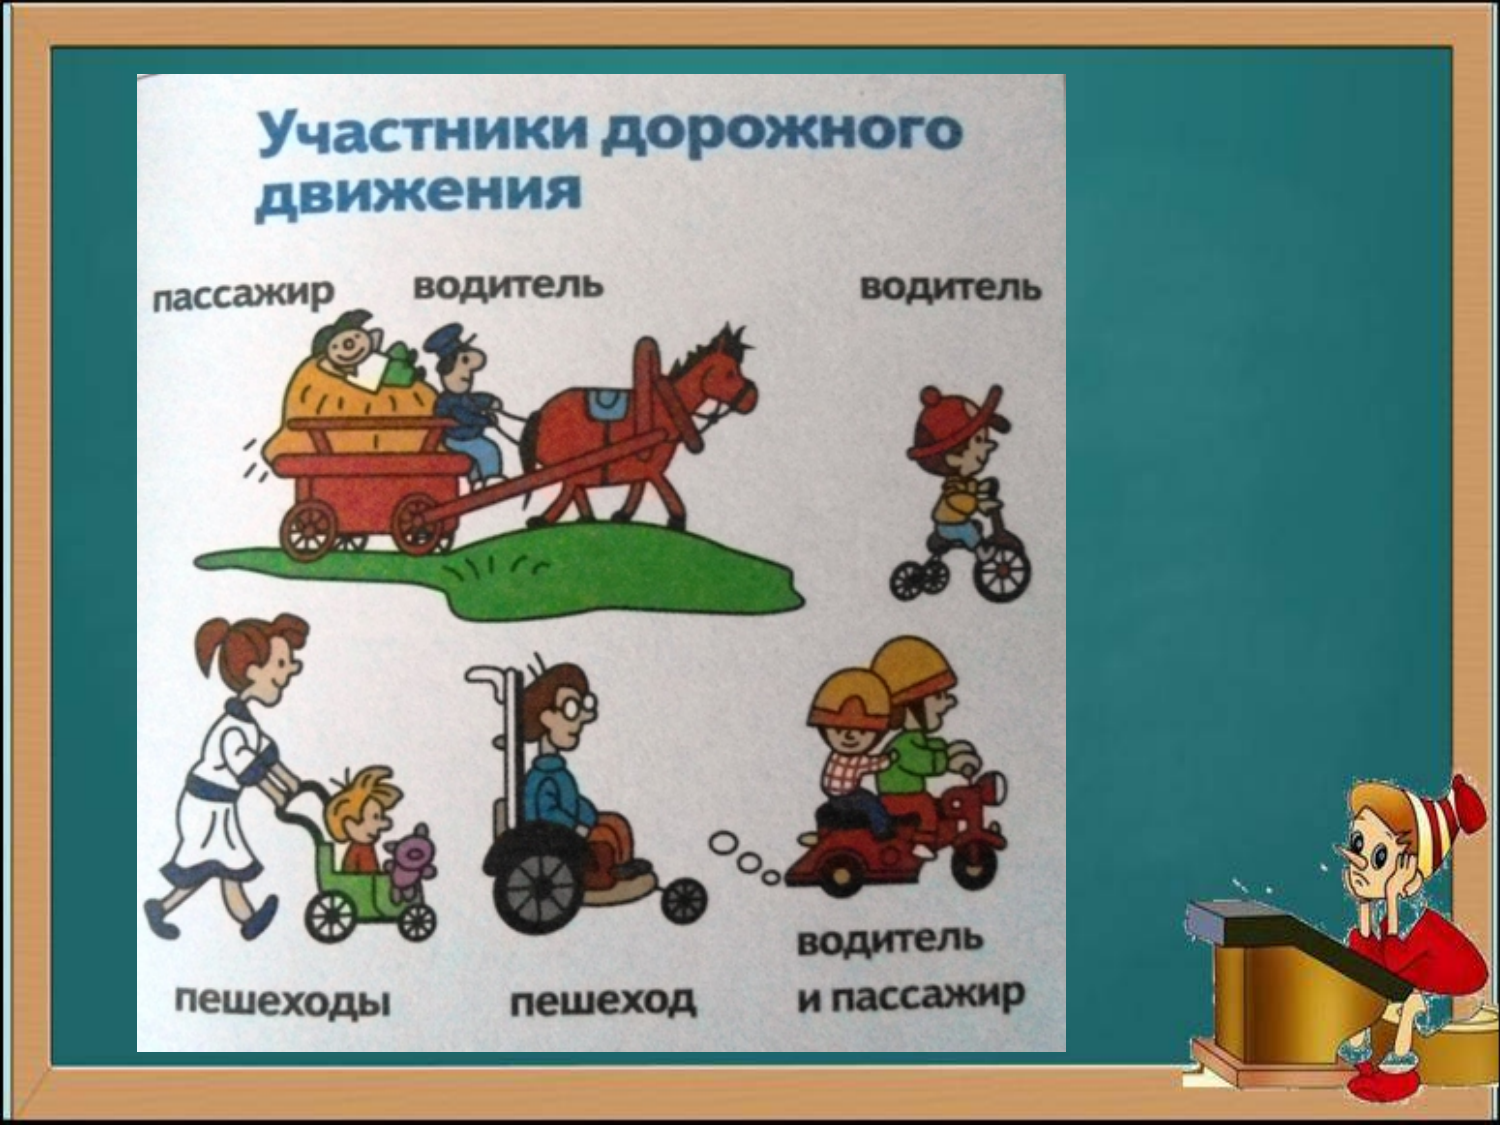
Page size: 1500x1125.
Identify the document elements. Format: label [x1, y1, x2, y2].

list [137, 74, 1066, 1052]
picture [0, 0, 1500, 1125]
